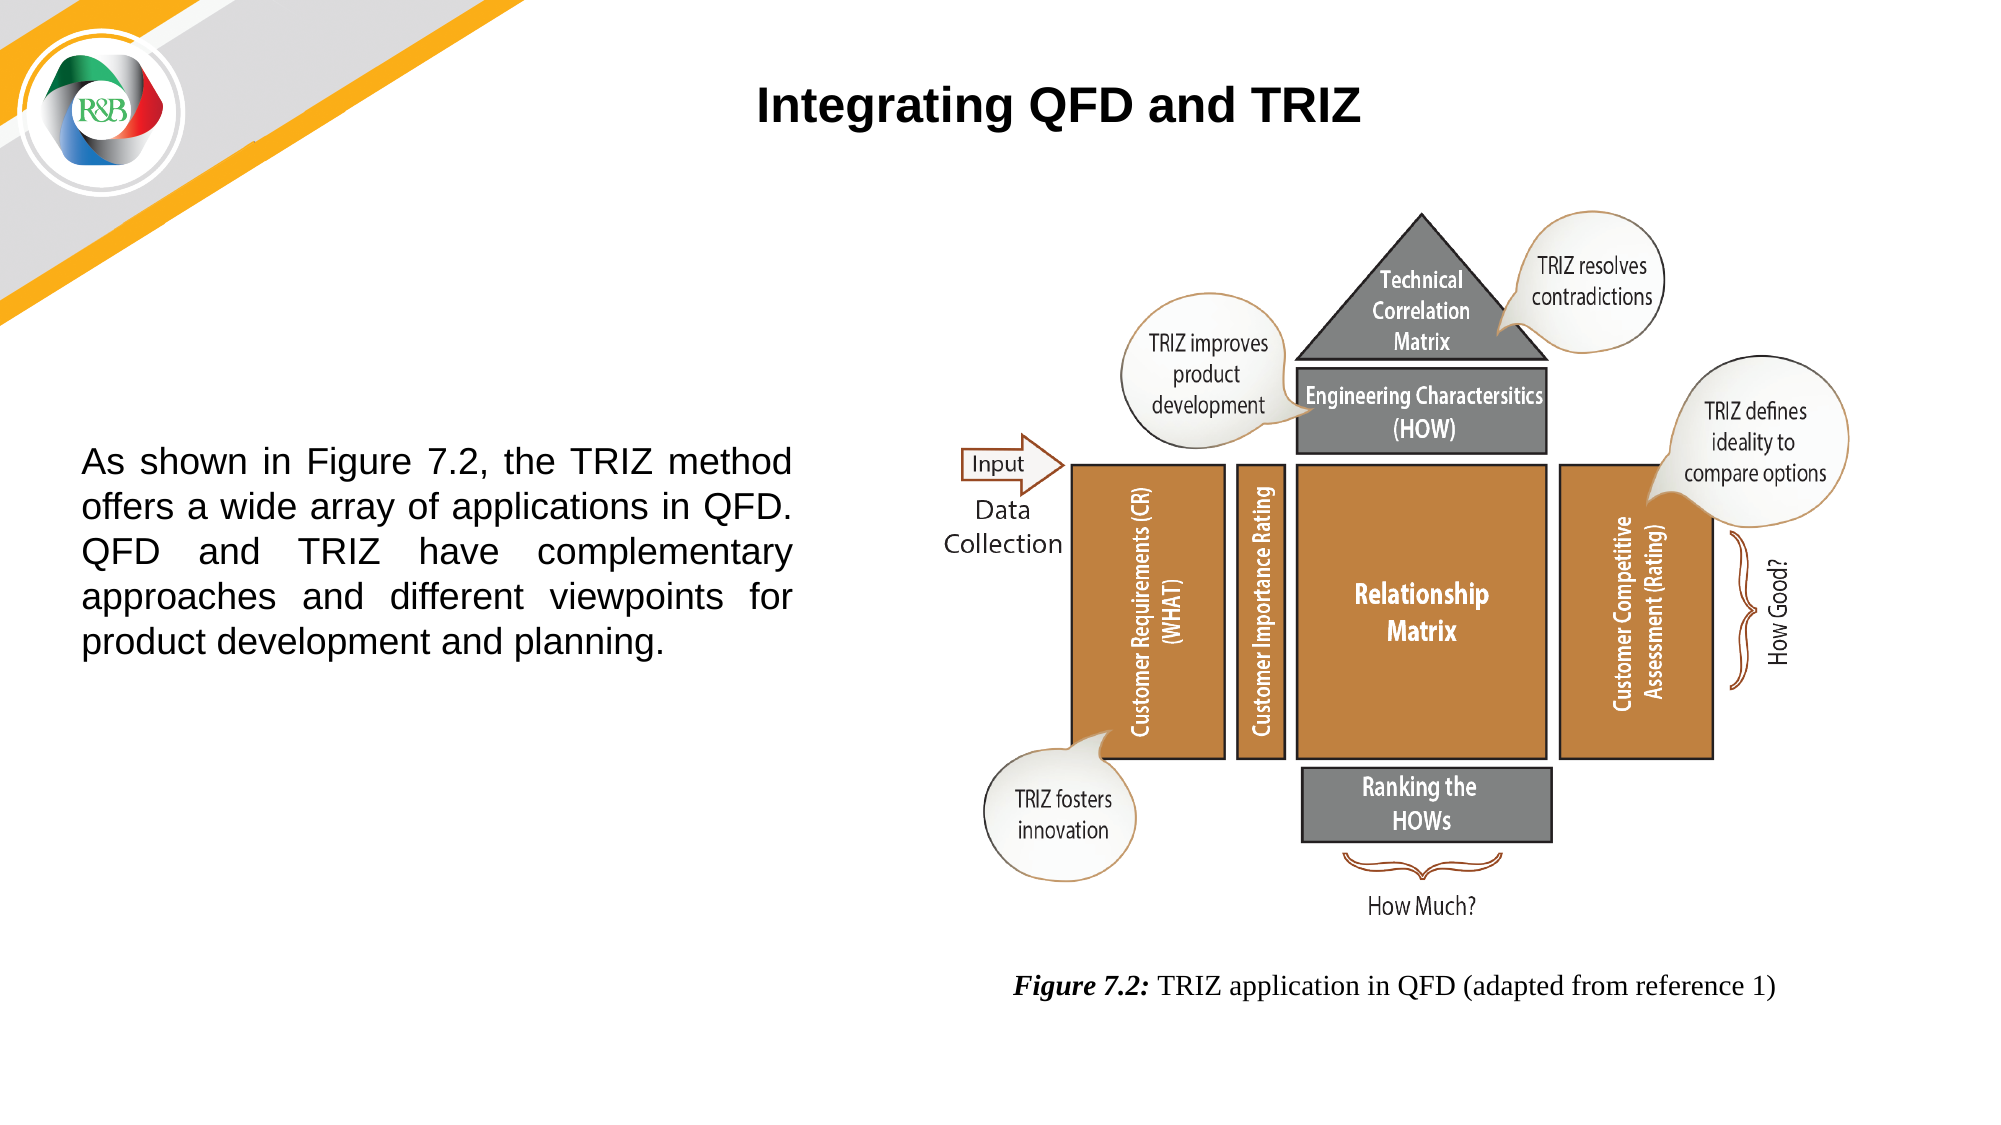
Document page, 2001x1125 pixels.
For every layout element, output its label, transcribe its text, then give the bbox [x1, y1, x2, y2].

picture [944, 210, 1850, 915]
text_box As shown in Figure 7.2, the TRIZ method offers a wide array of applications in QFD. QFD and TRIZ have complementary approaches and different viewpoints for product development and planning. [66, 429, 808, 670]
picture [0, 0, 533, 335]
text_box Figure 7.2: TRIZ application in QFD (adapted from reference 1) [998, 959, 1796, 1009]
text_box Integrating QFD and TRIZ [741, 64, 1468, 140]
